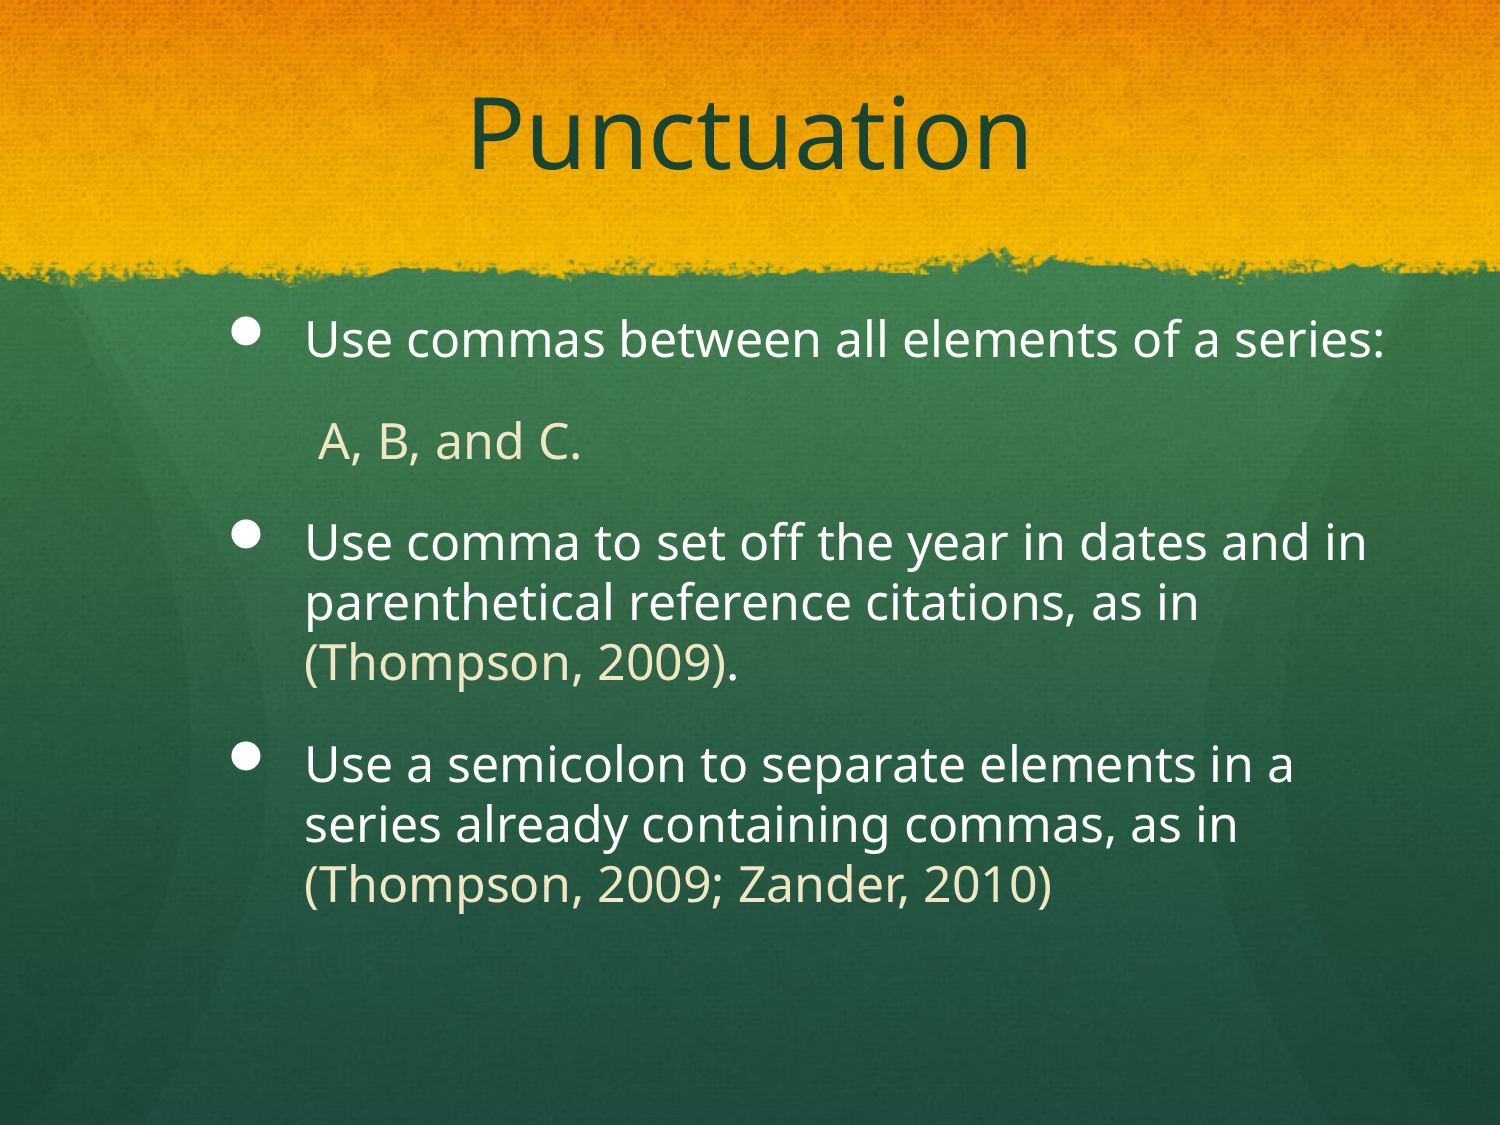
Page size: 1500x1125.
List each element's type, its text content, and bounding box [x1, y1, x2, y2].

list Use commas between all elements of a series: A, B, and C. Use comma to set off the year in dates and in parenthetical reference citations, as in (Thompson, 2009). Use a semicolon to separate elements in a series already containing commas, as in (Thompson, 2009; Zander, 2010) [212, 299, 1425, 1125]
title Punctuation [125, 13, 1375, 246]
picture [0, 0, 1500, 1125]
